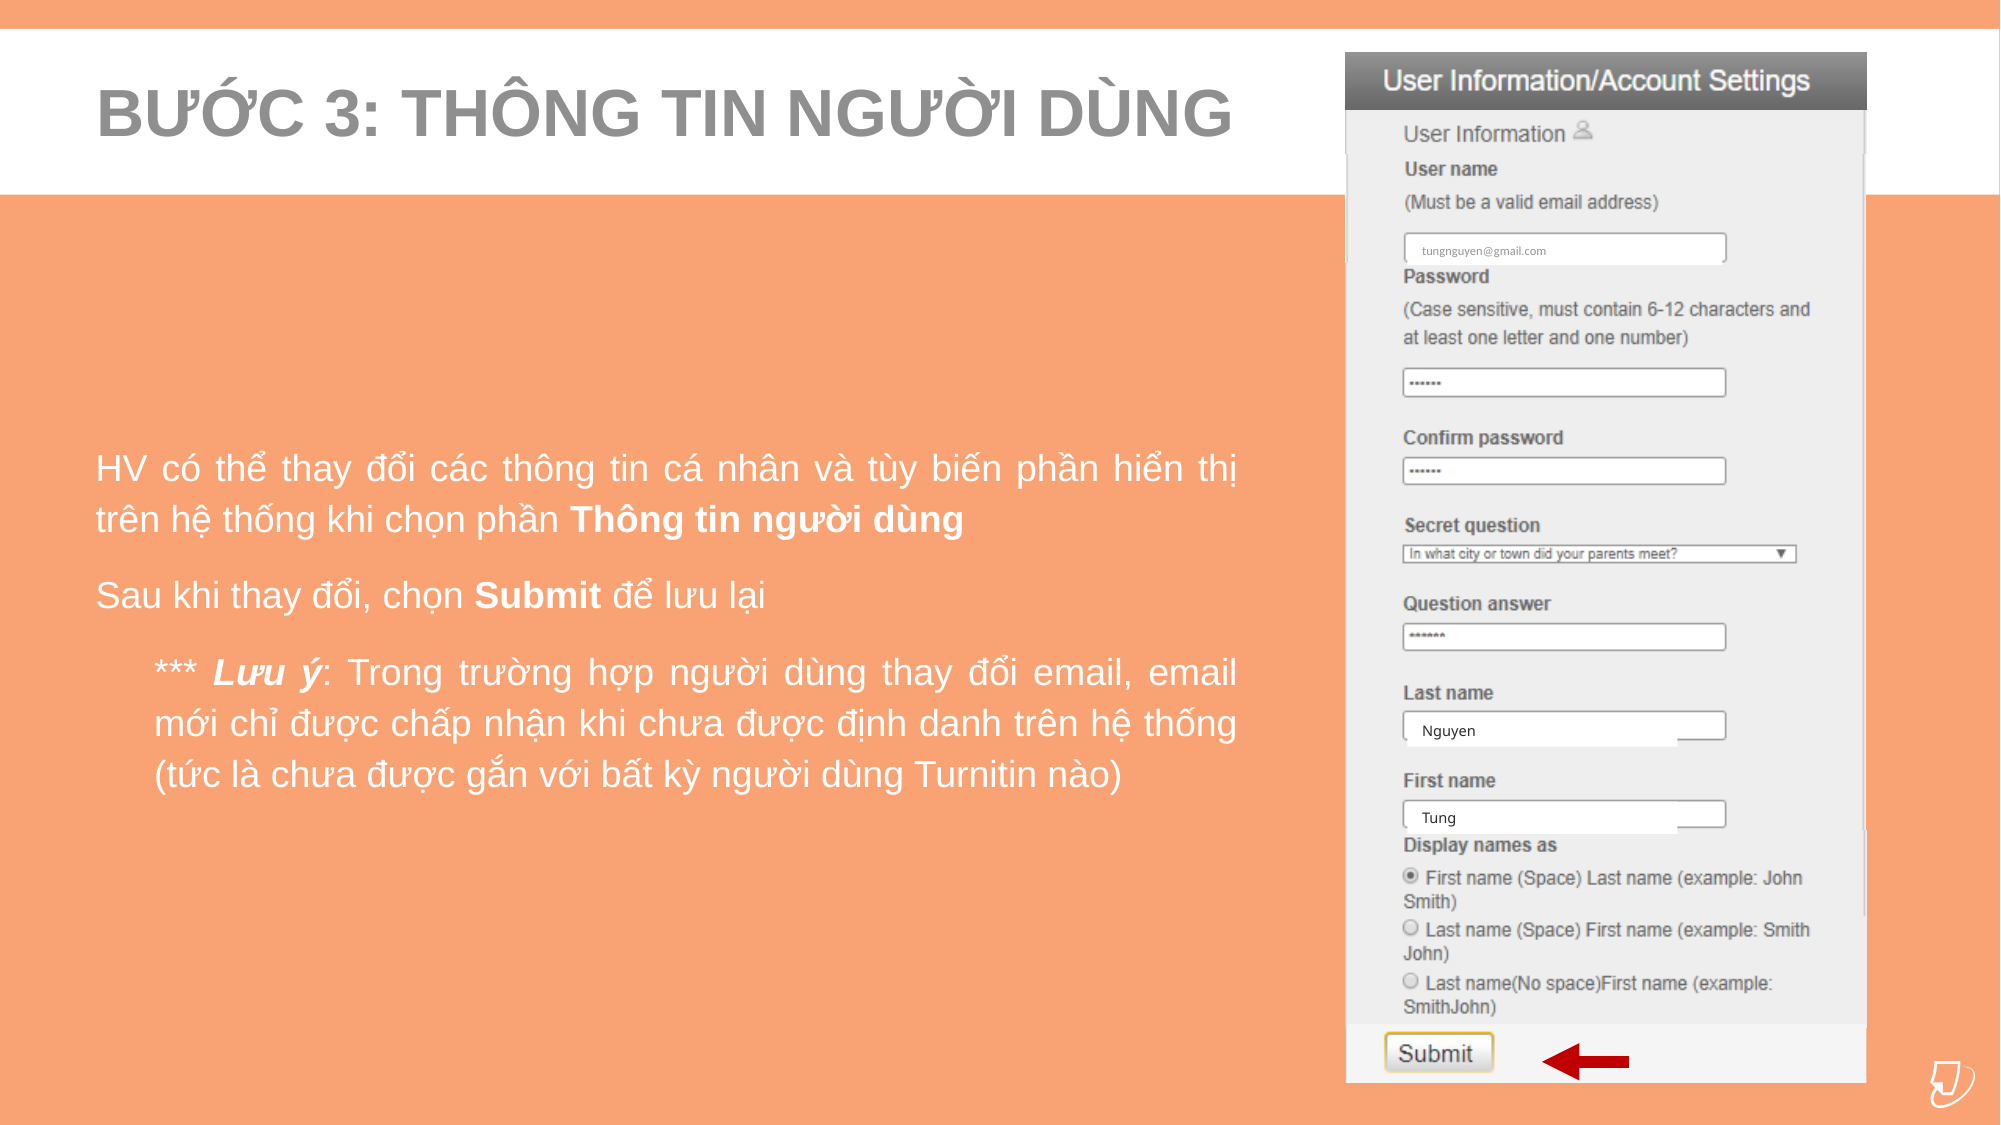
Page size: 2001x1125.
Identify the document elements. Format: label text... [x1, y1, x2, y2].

text_box HV có thể thay đổi các thông tin cá nhân và tùy biến phần hiển thị trên hệ thống khi chọn phần Thông tin người dùng Sau khi thay đổi, chọn Submit để lưu lại *** Lưu ý: Trong trường hợp người dùng thay đổi email, email mới chỉ được chấp nhận khi chưa được định danh trên hệ thống (tức là chưa được gắn với bất kỳ người dùng Turnitin nào) [80, 430, 1253, 803]
picture [1930, 1061, 1975, 1108]
text_box BƯỚC 3: THÔNG TIN NGƯỜI DÙNG [81, 62, 1250, 158]
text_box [1345, 52, 1867, 1085]
